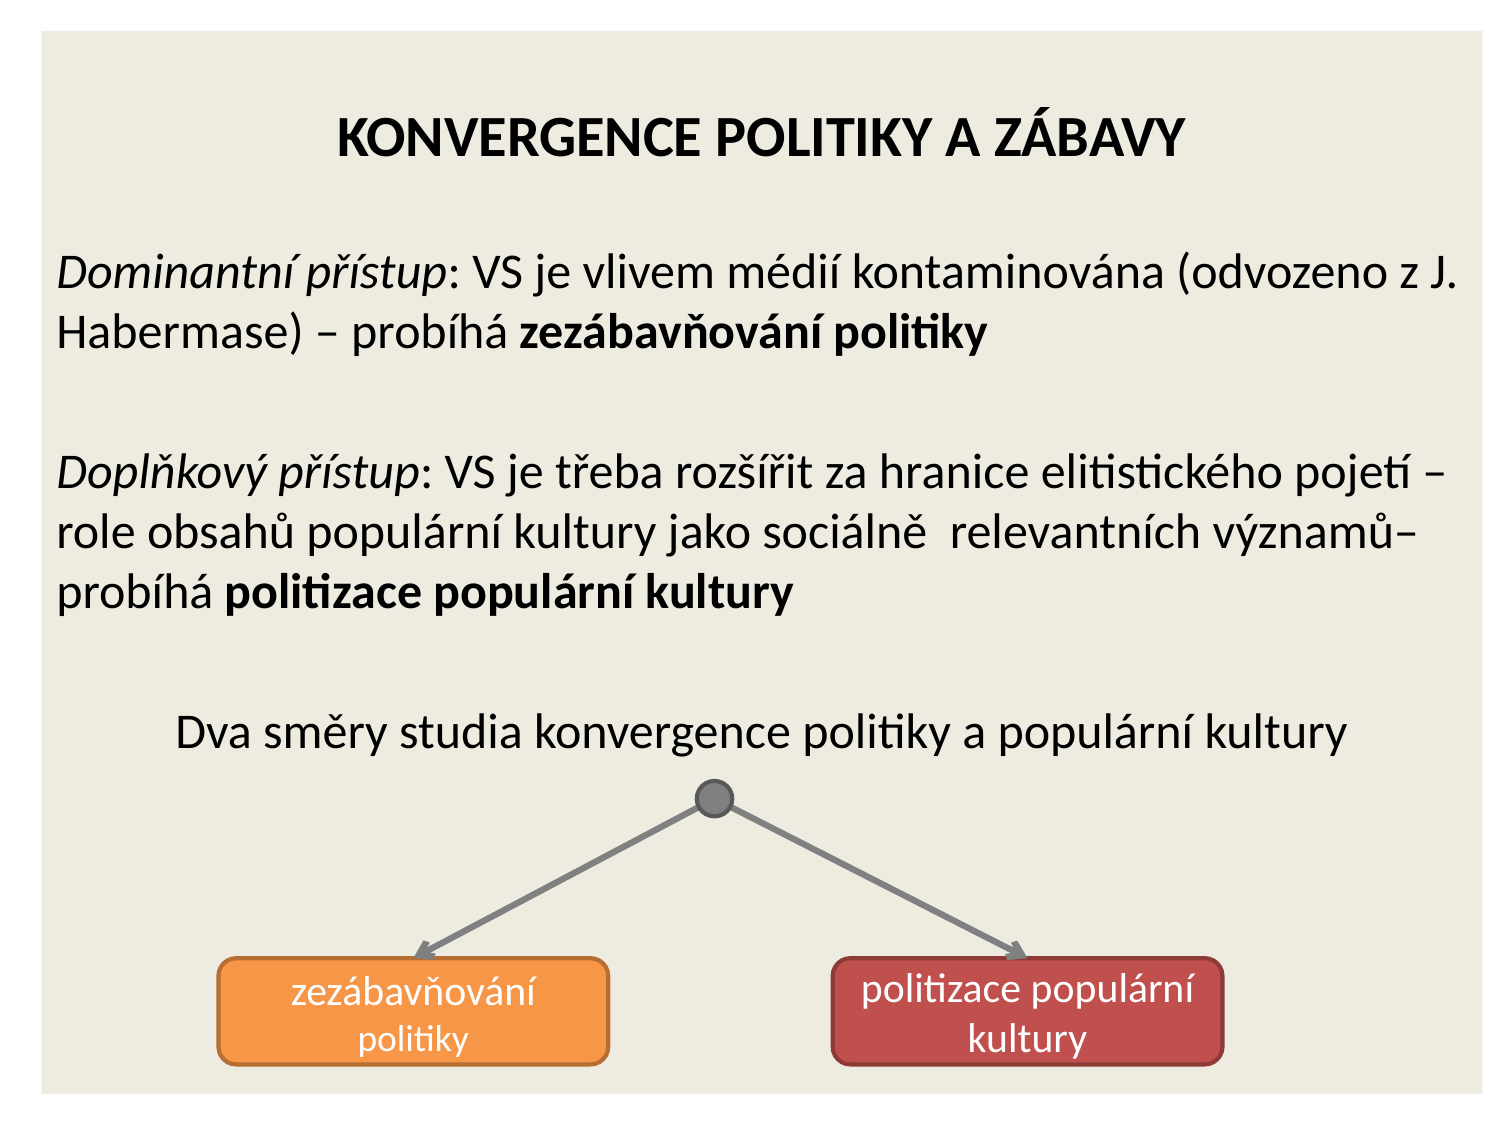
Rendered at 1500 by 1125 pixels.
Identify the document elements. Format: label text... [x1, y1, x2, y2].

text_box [714, 798, 1028, 959]
list Konvergence politiky a zábavy Dominantní přístup: VS je vlivem médií kontaminována (odvozeno z J. Habermase) – probíhá zezábavňování politiky Doplňkový přístup: VS je třeba rozšířit za hranice elitistického pojetí – role obsahů populární kultury jako sociálně relevantních významů– probíhá politizace populární kultury Dva směry studia konvergence politiky a populární kultury [41, 30, 1483, 1094]
text_box politizace populární kultury [830, 956, 1225, 1067]
text_box [694, 778, 735, 797]
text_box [413, 798, 713, 959]
text_box zezábavňování politiky [216, 956, 611, 1067]
